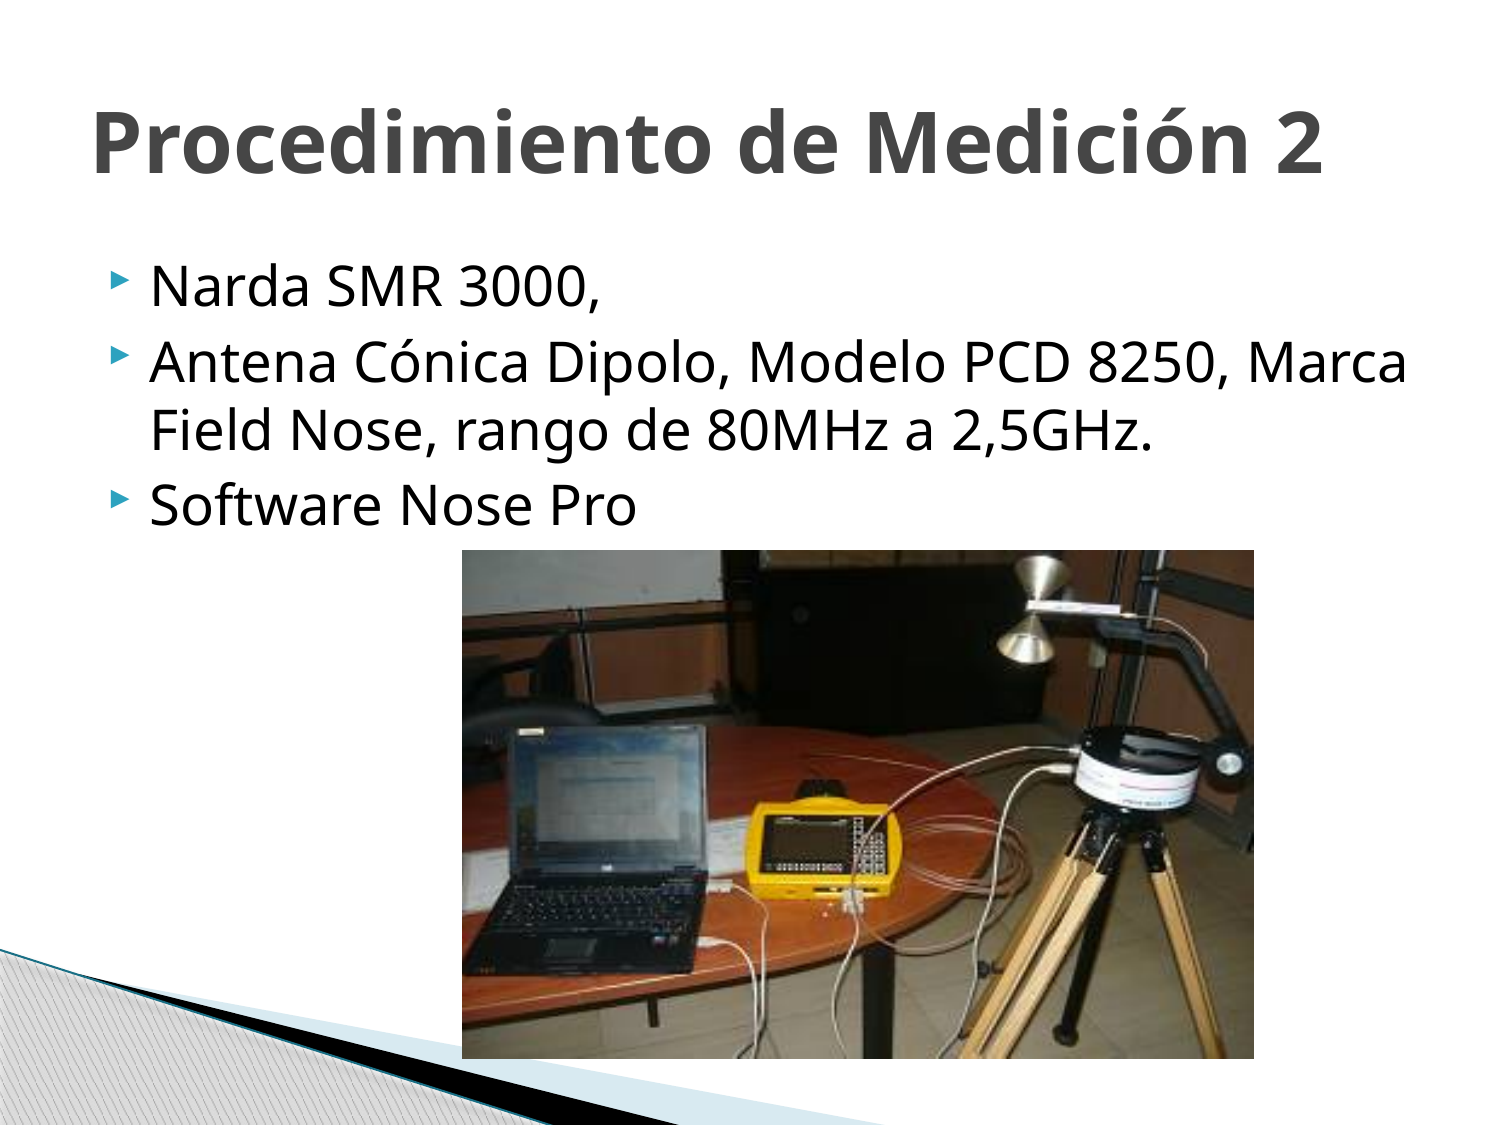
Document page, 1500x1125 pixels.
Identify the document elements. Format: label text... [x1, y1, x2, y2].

title Procedimiento de Medición 2 [75, 45, 1425, 233]
list Narda SMR 3000, Antena Cónica Dipolo, Modelo PCD 8250, Marca Field Nose, rango de 80MHz a 2,5GHz. Software Nose Pro [75, 243, 1425, 986]
picture [462, 550, 1254, 1059]
